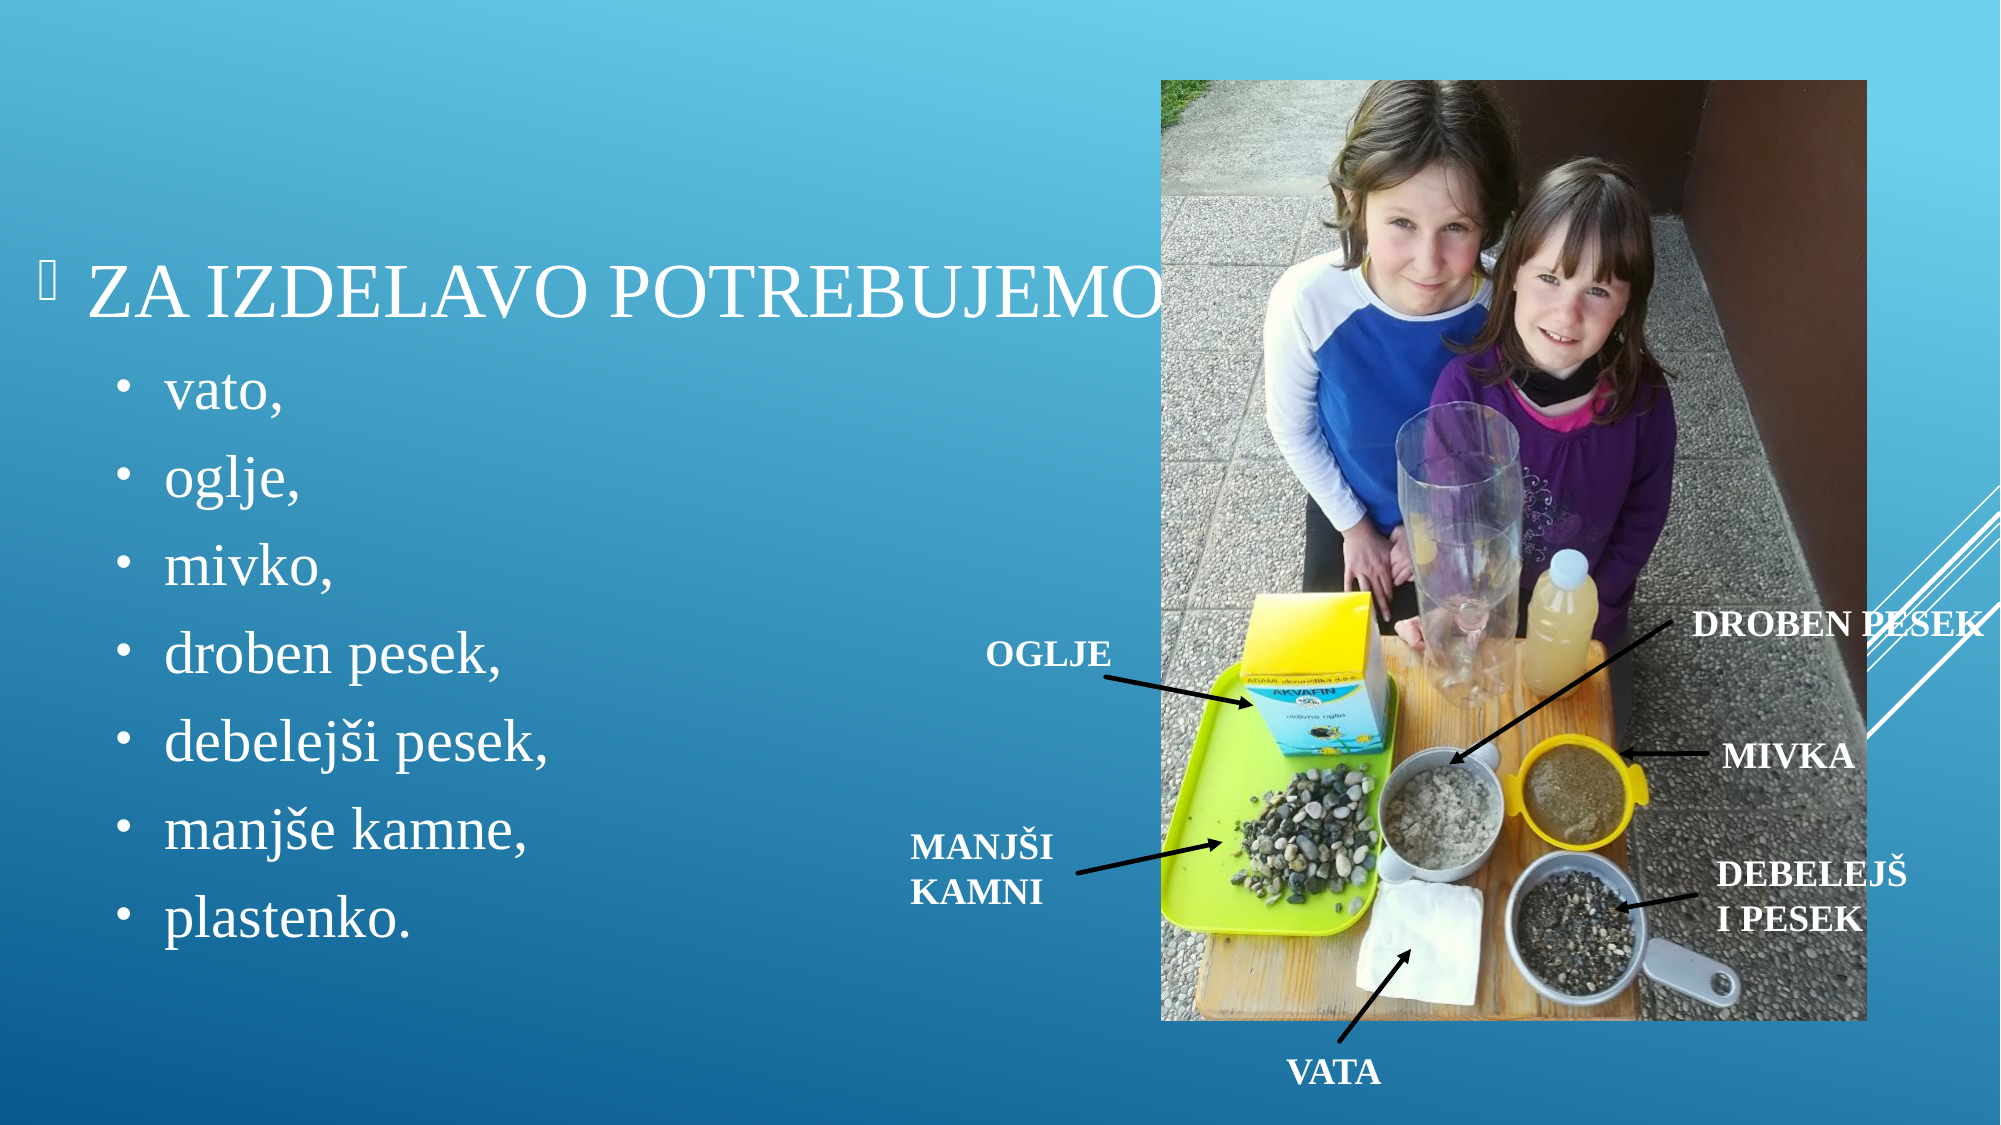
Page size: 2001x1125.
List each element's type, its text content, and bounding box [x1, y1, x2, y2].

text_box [895, 79, 2000, 1101]
list ZA IZDELAVO POTREBUJEMO: vato, oglje, mivko, droben pesek, debelejši pesek, manjše kamne, plastenko. [22, 80, 895, 981]
